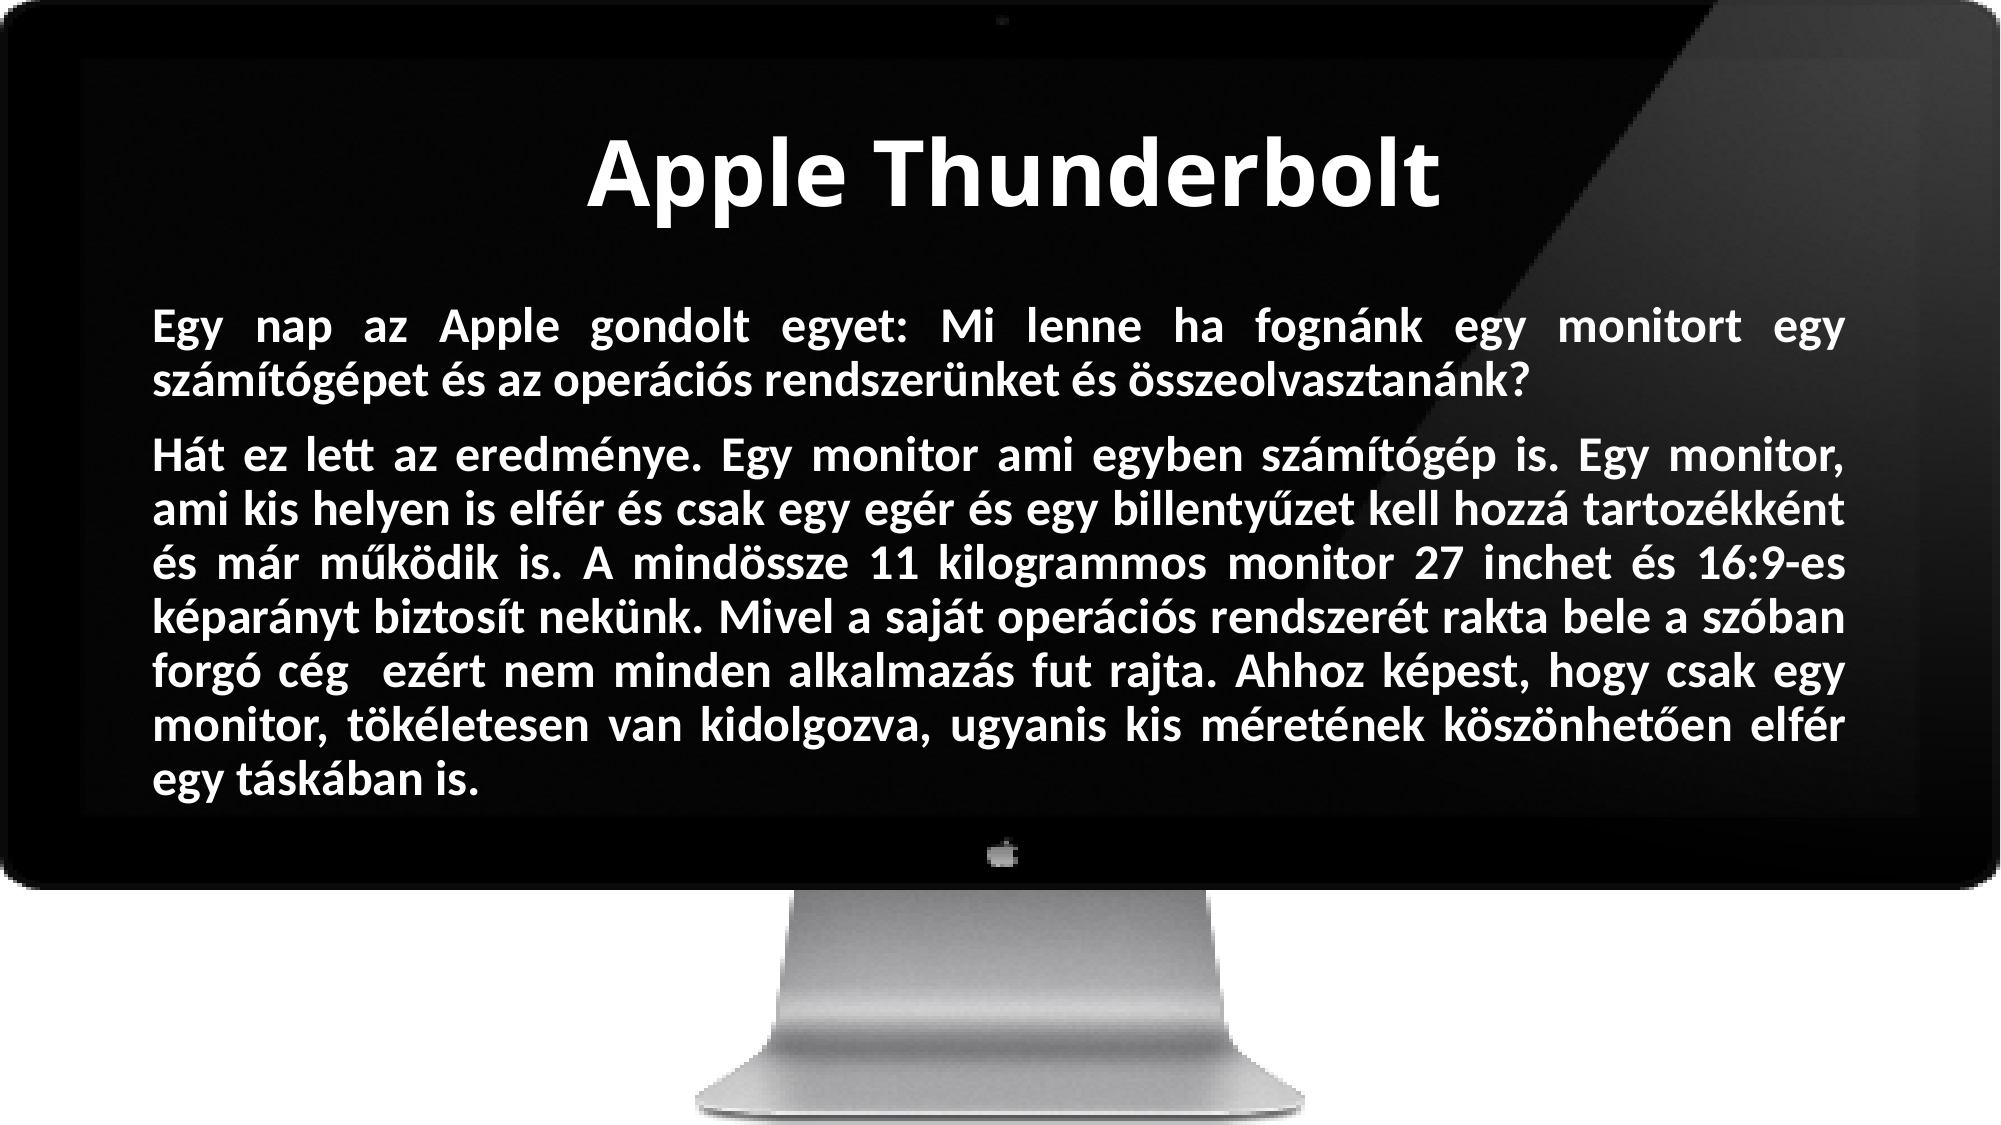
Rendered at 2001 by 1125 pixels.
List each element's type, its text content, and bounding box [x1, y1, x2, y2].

text_box Apple Thunderbolt [572, 107, 1458, 233]
list Egy nap az Apple gondolt egyet: Mi lenne ha fognánk egy monitort egy számítógépet és az operációs rendszerünket és összeolvasztanánk? Hát ez lett az eredménye. Egy monitor ami egyben számítógép is. Egy monitor, ami kis helyen is elfér és csak egy egér és egy billentyűzet kell hozzá tartozékként és már működik is. A mindössze 11 kilogrammos monitor 27 inchet és 16:9-es képarányt biztosít nekünk. Mivel a saját operációs rendszerét rakta bele a szóban forgó cég ezért nem minden alkalmazás fut rajta. Ahhoz képest, hogy csak egy monitor, tökéletesen van kidolgozva, ugyanis kis méretének köszönhetően elfér egy táskában is. [137, 292, 1863, 913]
picture [0, 0, 2001, 1125]
